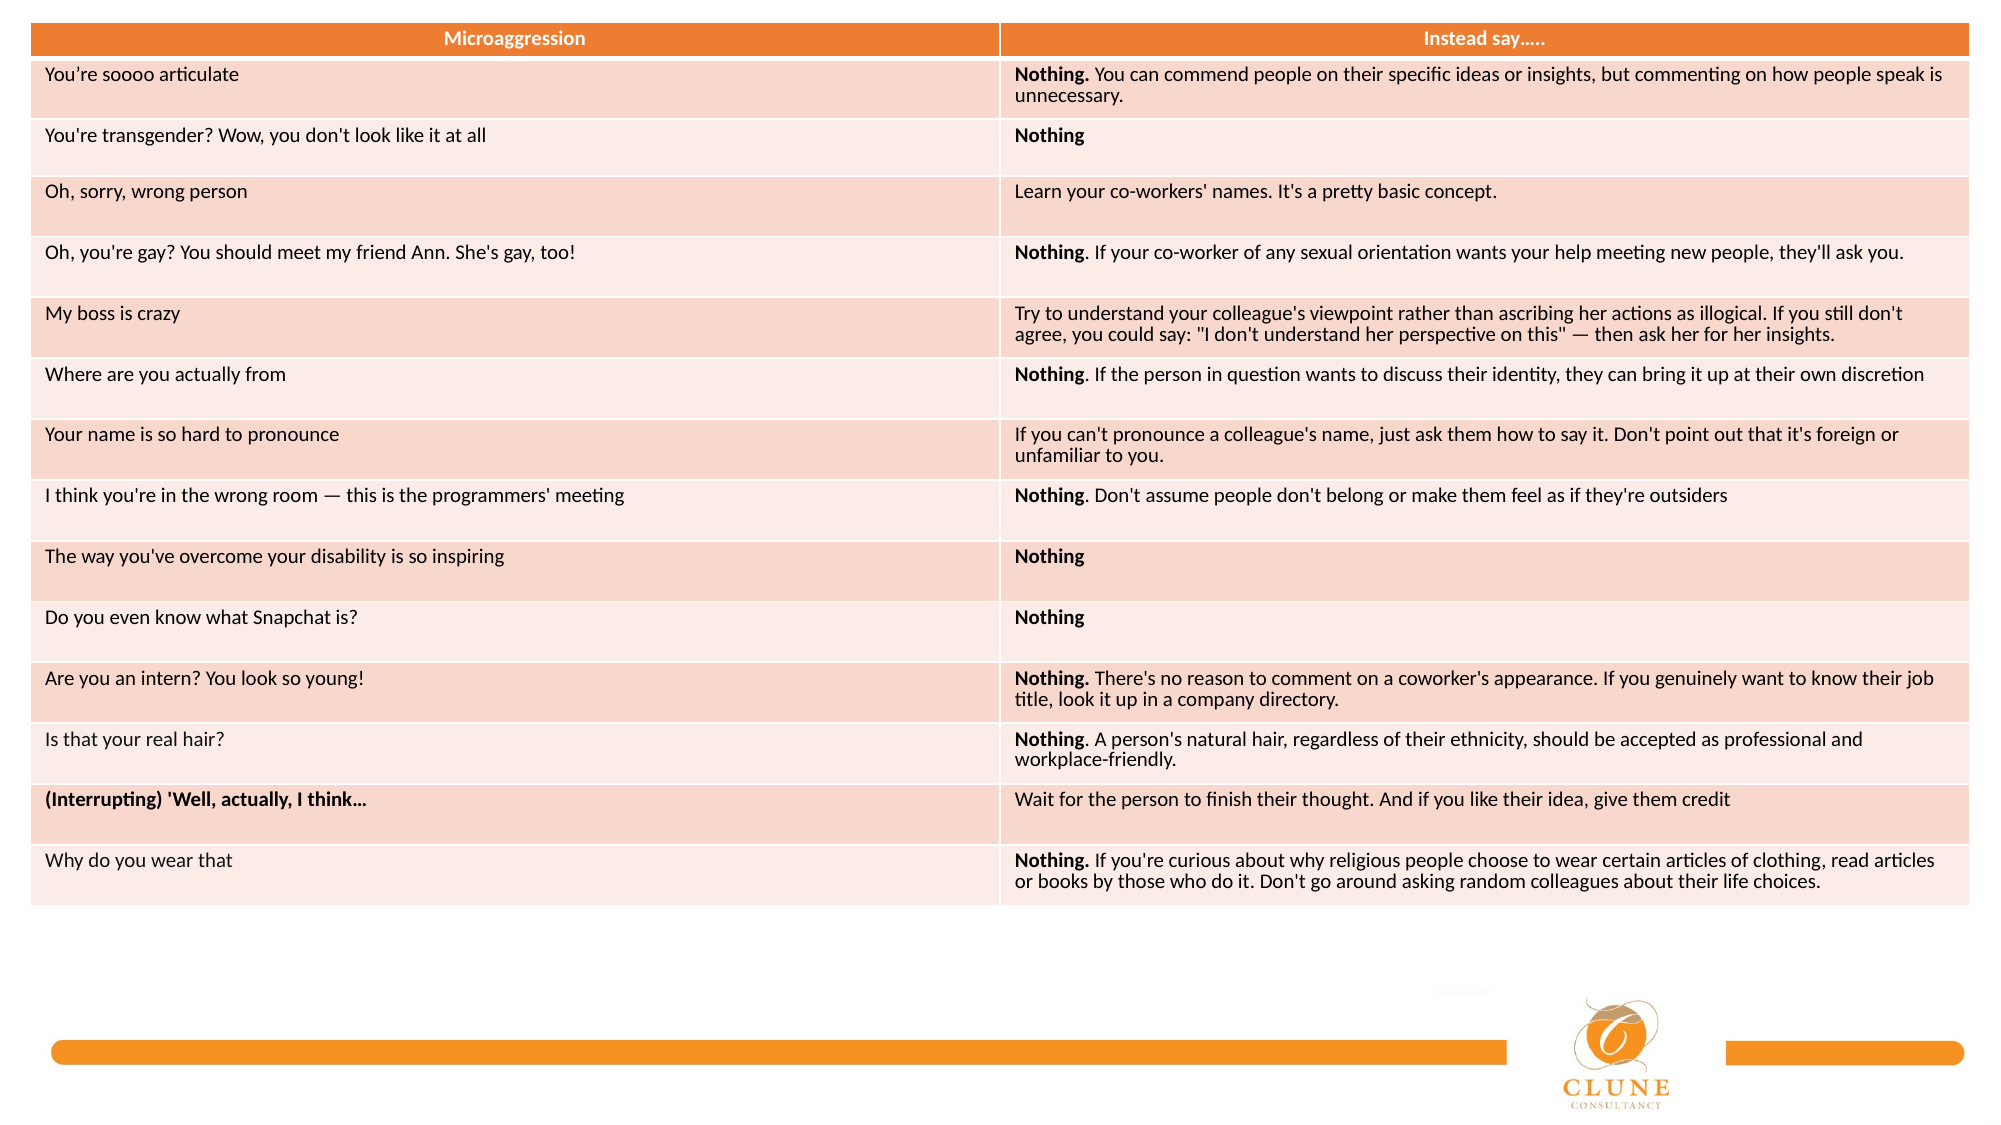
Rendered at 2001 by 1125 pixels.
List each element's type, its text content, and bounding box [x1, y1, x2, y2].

table_cell If you can't pronounce a colleague's name, just ask them how to say it. Don't point out that it's foreign or unfamiliar to you. [1001, 420, 1969, 479]
table_cell Nothing. If you're curious about why religious people choose to wear certain articles of clothing, read articles or books by those who do it. Don't go around asking random colleagues about their life choices. [1001, 846, 1969, 905]
table_cell (Interrupting) 'Well, actually, I think… [31, 785, 999, 844]
table_cell Your name is so hard to pronounce [31, 420, 999, 479]
table_cell Learn your co-workers' names. It's a pretty basic concept. [1001, 177, 1969, 236]
table_cell Oh, sorry, wrong person [31, 177, 999, 236]
table_header Microaggression [31, 23, 999, 56]
table_cell Nothing. A person's natural hair, regardless of their ethnicity, should be accepted as professional and workplace-friendly. [1001, 724, 1969, 783]
table_cell Where are you actually from [31, 359, 999, 418]
table_cell My boss is crazy [31, 298, 999, 357]
table_cell Nothing. There's no reason to comment on a coworker's appearance. If you genuinely want to know their job title, look it up in a company directory. [1001, 663, 1969, 722]
table_cell Nothing. Don't assume people don't belong or make them feel as if they're outsiders [1001, 481, 1969, 540]
table_header Instead say….. [1001, 23, 1969, 56]
picture [0, 991, 2000, 1125]
table_cell Are you an intern? You look so young! [31, 663, 999, 722]
table_cell Do you even know what Snapchat is? [31, 602, 999, 661]
table_cell Try to understand your colleague's viewpoint rather than ascribing her actions as illogical. If you still don't agree, you could say: "I don't understand her perspective on this" — then ask her for her insights. [1001, 298, 1969, 357]
table_cell Is that your real hair? [31, 724, 999, 783]
table_cell Nothing [1001, 542, 1969, 601]
table_cell Nothing. If your co-worker of any sexual orientation wants your help meeting new people, they'll ask you. [1001, 237, 1969, 296]
table_cell You're transgender? Wow, you don't look like it at all [31, 120, 999, 175]
table_cell You’re soooo articulate [31, 61, 999, 118]
table_cell Wait for the person to finish their thought. And if you like their idea, give them credit [1001, 785, 1969, 844]
table_cell Nothing [1001, 120, 1969, 175]
table_cell Nothing [1001, 602, 1969, 661]
table_cell The way you've overcome your disability is so inspiring [31, 542, 999, 601]
table_cell Nothing. If the person in question wants to discuss their identity, they can bring it up at their own discretion [1001, 359, 1969, 418]
table_cell Oh, you're gay? You should meet my friend Ann. She's gay, too! [31, 237, 999, 296]
table_cell Nothing. You can commend people on their specific ideas or insights, but commenting on how people speak is unnecessary. [1001, 61, 1969, 118]
table_cell I think you're in the wrong room — this is the programmers' meeting [31, 481, 999, 540]
table_cell Why do you wear that [31, 846, 999, 905]
